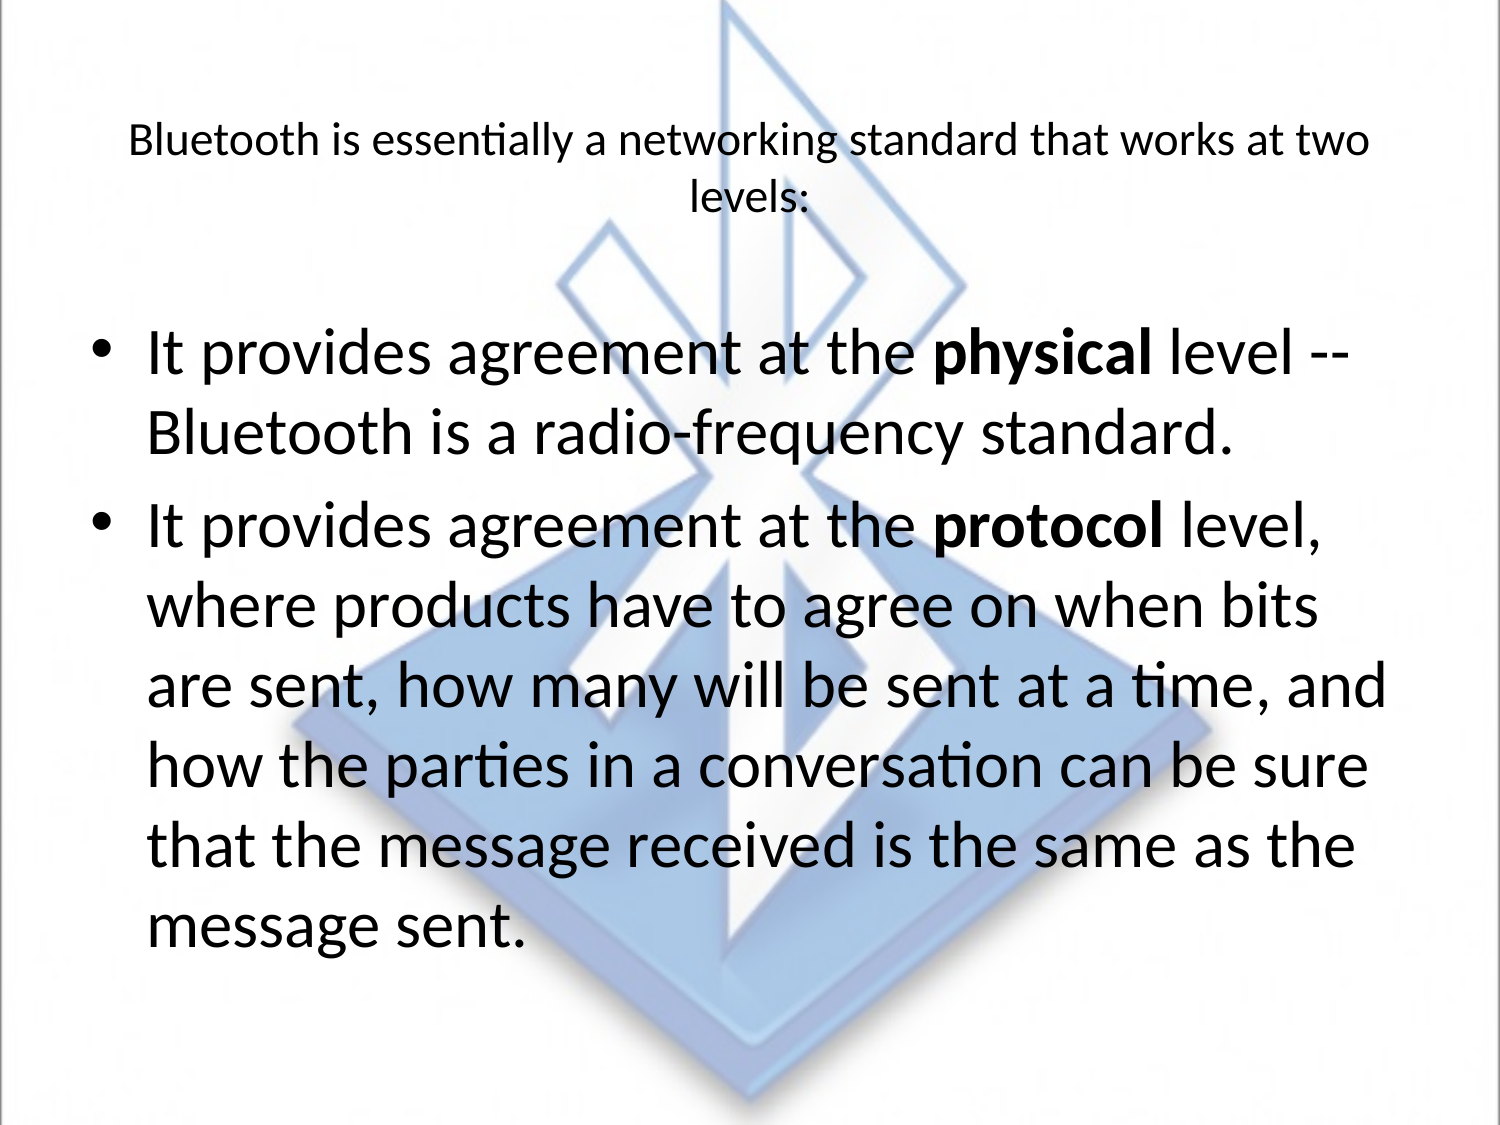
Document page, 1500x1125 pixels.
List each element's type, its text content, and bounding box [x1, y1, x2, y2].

title Bluetooth is essentially a networking standard that works at two levels: [75, 99, 1425, 288]
list It provides agreement at the physical level -- Bluetooth is a radio-frequency standard. It provides agreement at the protocol level, where products have to agree on when bits are sent, how many will be sent at a time, and how the parties in a conversation can be sure that the message received is the same as the message sent. [75, 299, 1425, 1043]
